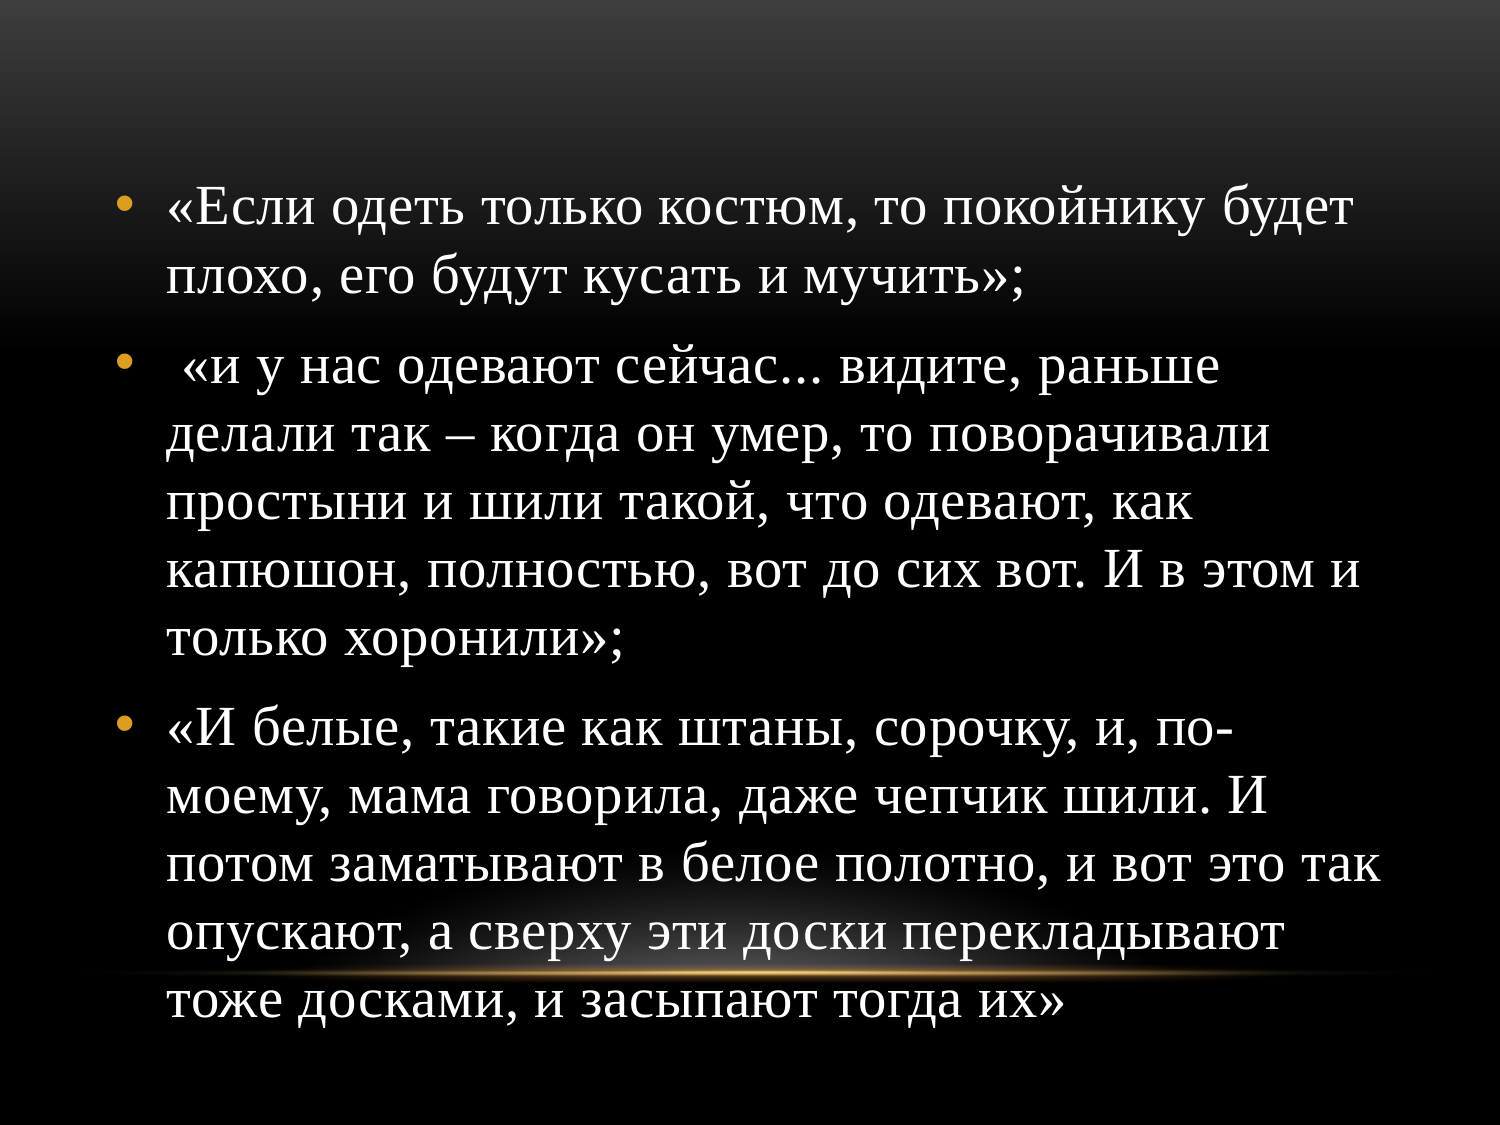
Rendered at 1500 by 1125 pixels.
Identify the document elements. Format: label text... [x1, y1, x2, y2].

picture [0, 0, 1500, 1125]
list «Если одеть только костюм, то покойнику будет плохо, его будут кусать и мучить»; «и у нас одевают сейчас... видите, раньше делали так – когда он умер, то поворачивали простыни и шили такой, что одевают, как капюшон, полностью, вот до сих вот. И в этом и только хоронили»; «И белые, такие как штаны, сорочку, и, по-моему, мама говорила, даже чепчик шили. И потом заматывают в белое полотно, и вот это так опускают, а сверху эти доски перекладывают тоже досками, и засыпают тогда их» [99, 160, 1400, 1106]
